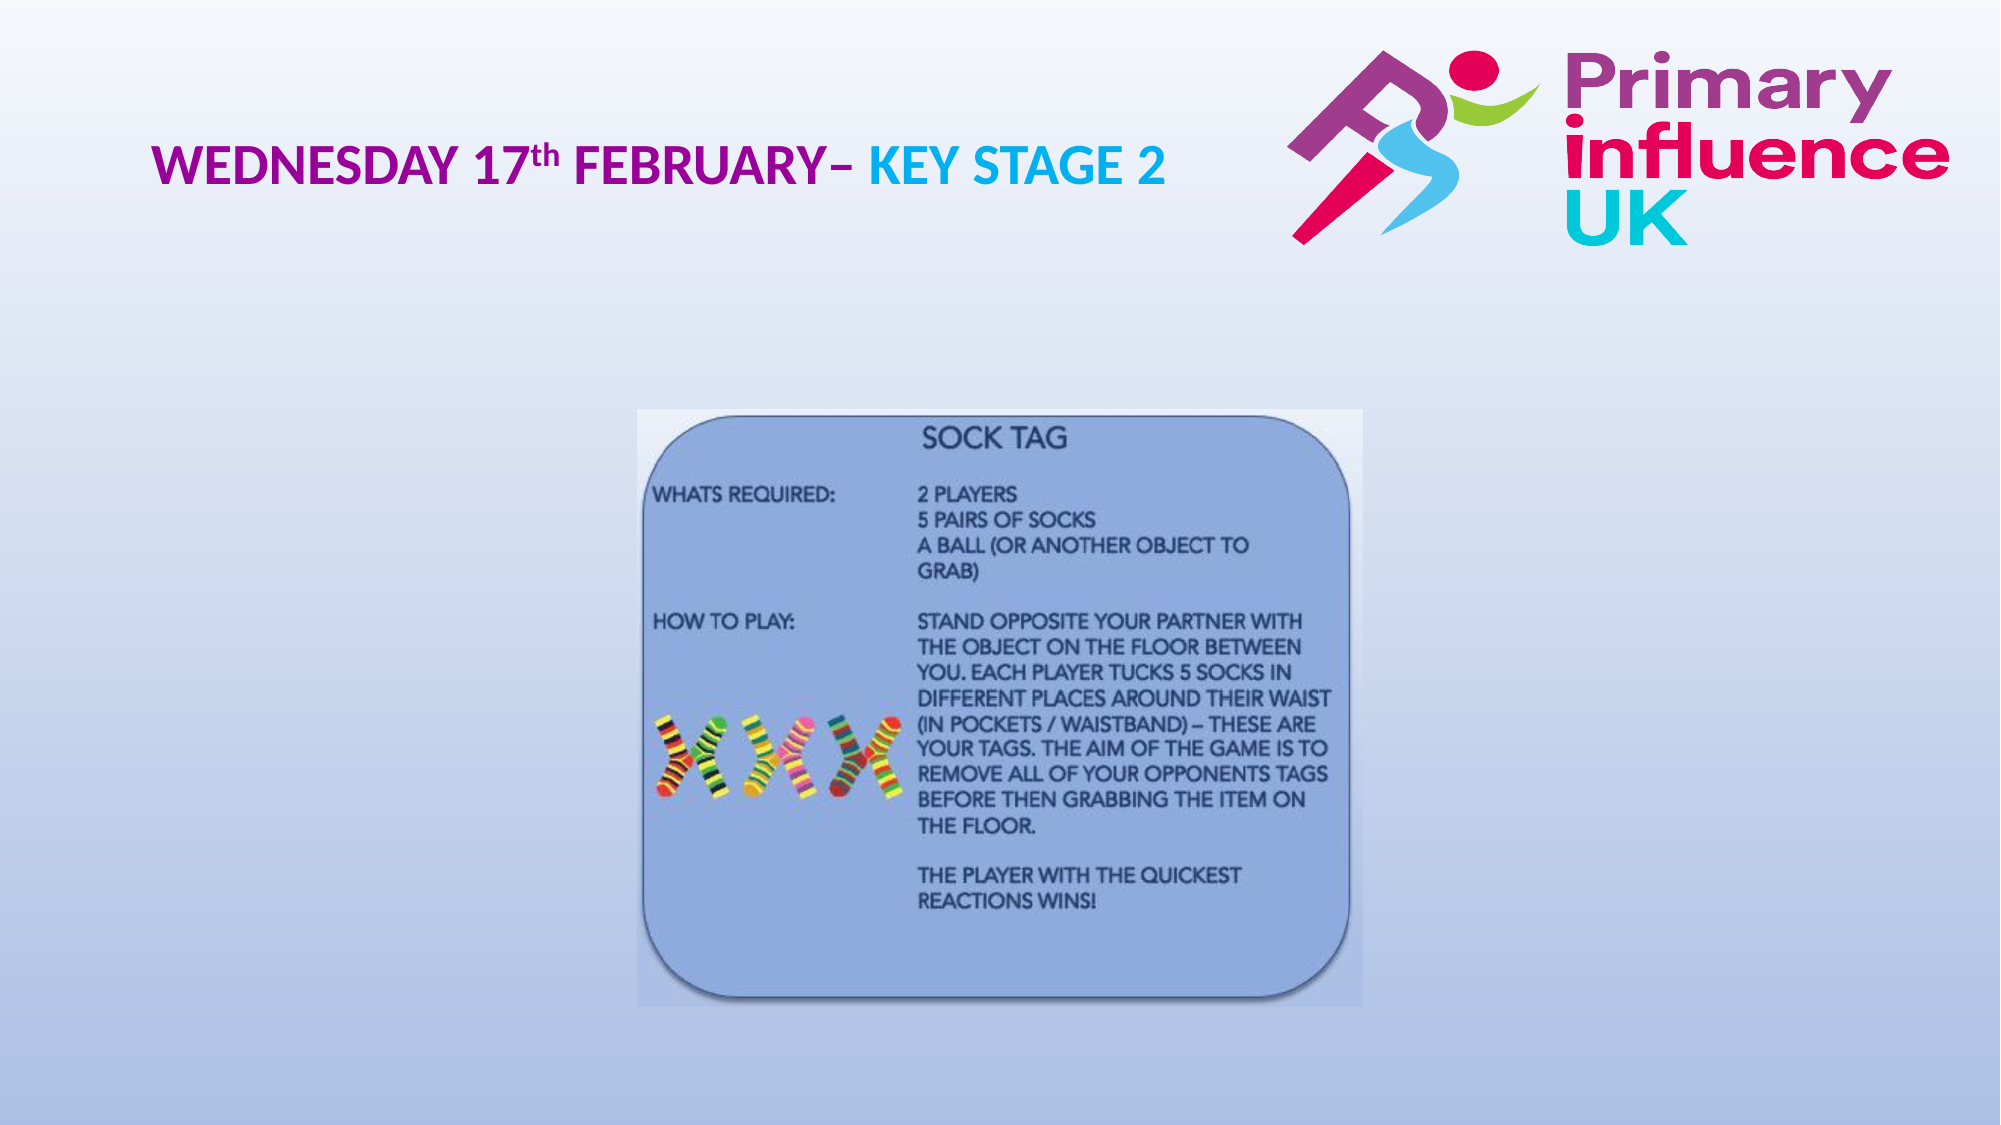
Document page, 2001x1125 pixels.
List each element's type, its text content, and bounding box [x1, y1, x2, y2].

picture [637, 409, 1363, 1007]
picture [1284, 48, 1952, 249]
text_box WEDNESDAY 17th FEBRUARY– KEY STAGE 2 [136, 118, 1192, 204]
